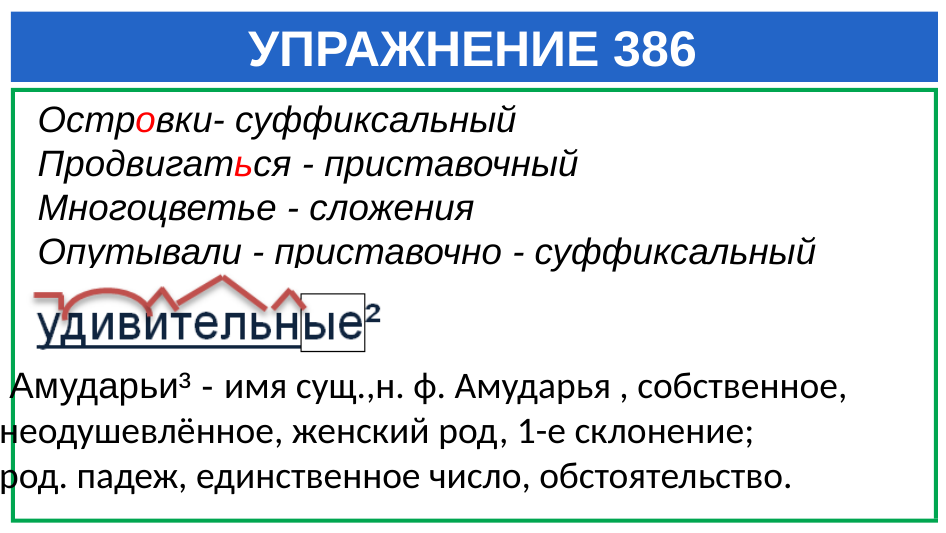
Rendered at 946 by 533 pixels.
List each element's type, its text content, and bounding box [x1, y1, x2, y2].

text_box Островки- суффиксальный Продвигаться - приставочный Многоцветье - сложения Опутывали - приставочно - суффиксальный [22, 88, 946, 324]
title УПРАЖНЕНИЕ 386 [49, 16, 897, 78]
text_box Амударьи³ - имя сущ.,н. ф. Амударья , собственное, неодушевлённое, женский род, 1-е склонение; род. падеж, единственное число, обстоятельство. [0, 353, 946, 533]
picture [22, 268, 388, 366]
